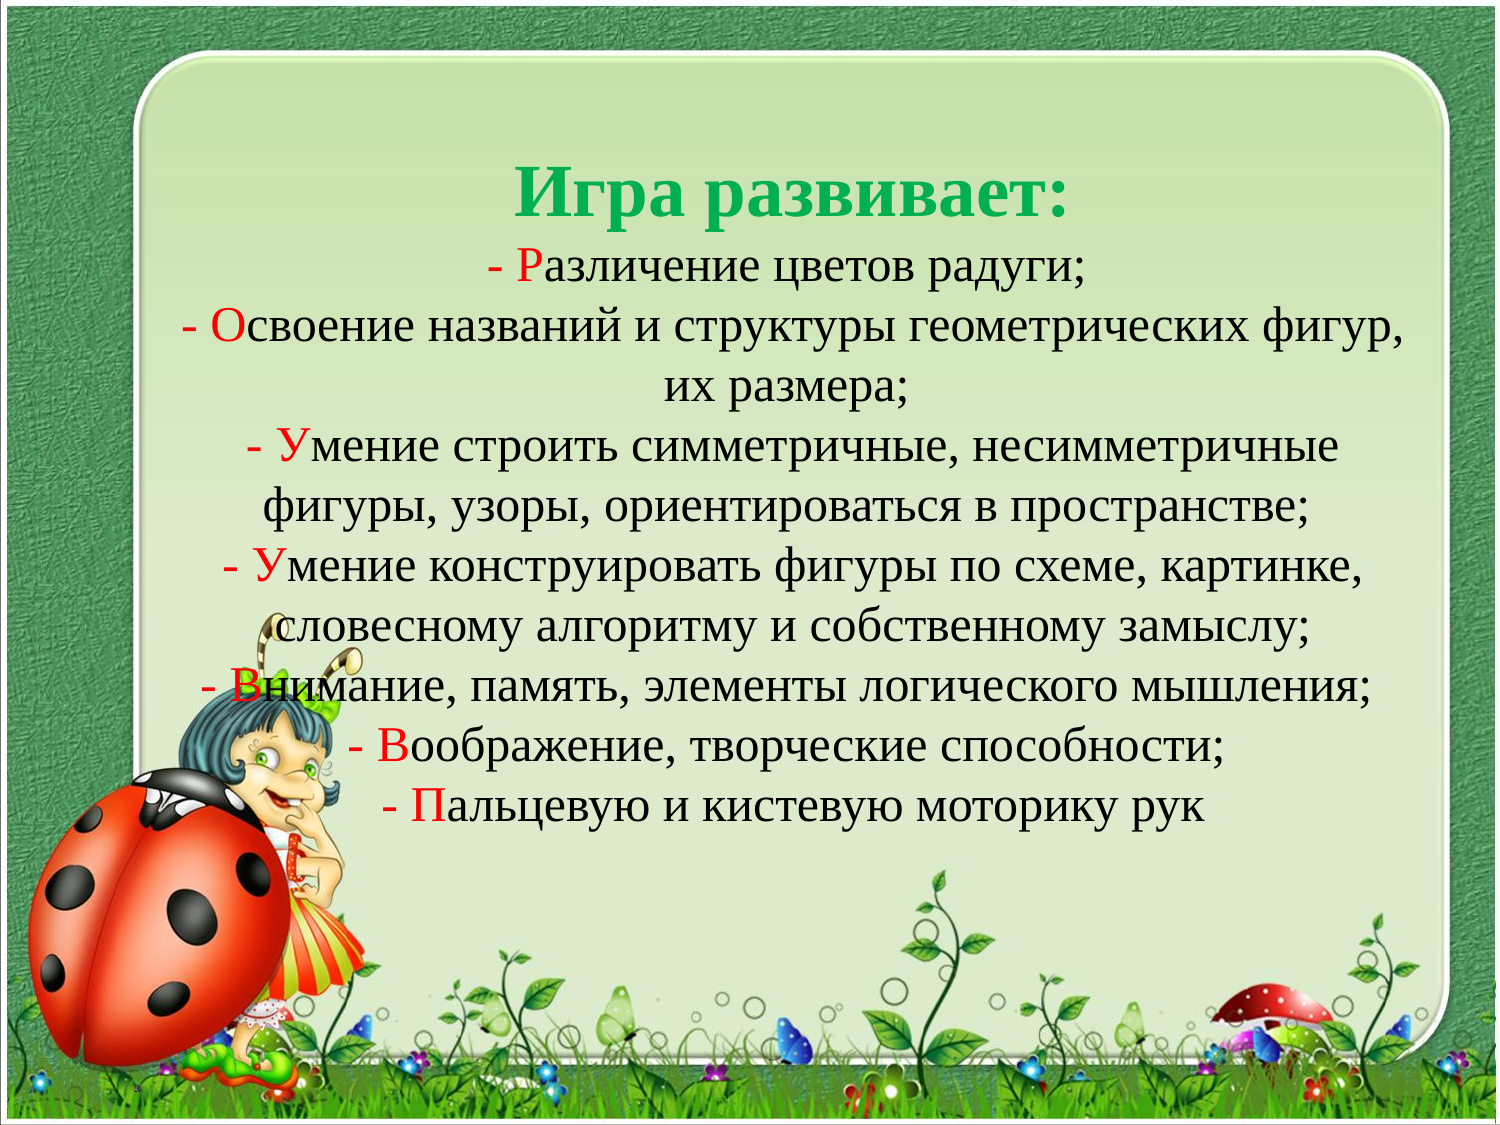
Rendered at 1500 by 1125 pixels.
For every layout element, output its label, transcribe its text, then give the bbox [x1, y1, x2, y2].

title Игра развивает: - Различение цветов радуги; - Освоение названий и структуры геометрических фигур, их размера; - Умение строить симметричные, несимметричные фигуры, узоры, ориентироваться в пространстве; - Умение конструировать фигуры по схеме, картинке, словесному алгоритму и собственному замыслу; - Внимание, память, элементы логического мышления; - Воображение, творческие способности; - Пальцевую и кистевую моторику рук [147, 80, 1439, 894]
picture [0, 0, 1500, 1125]
